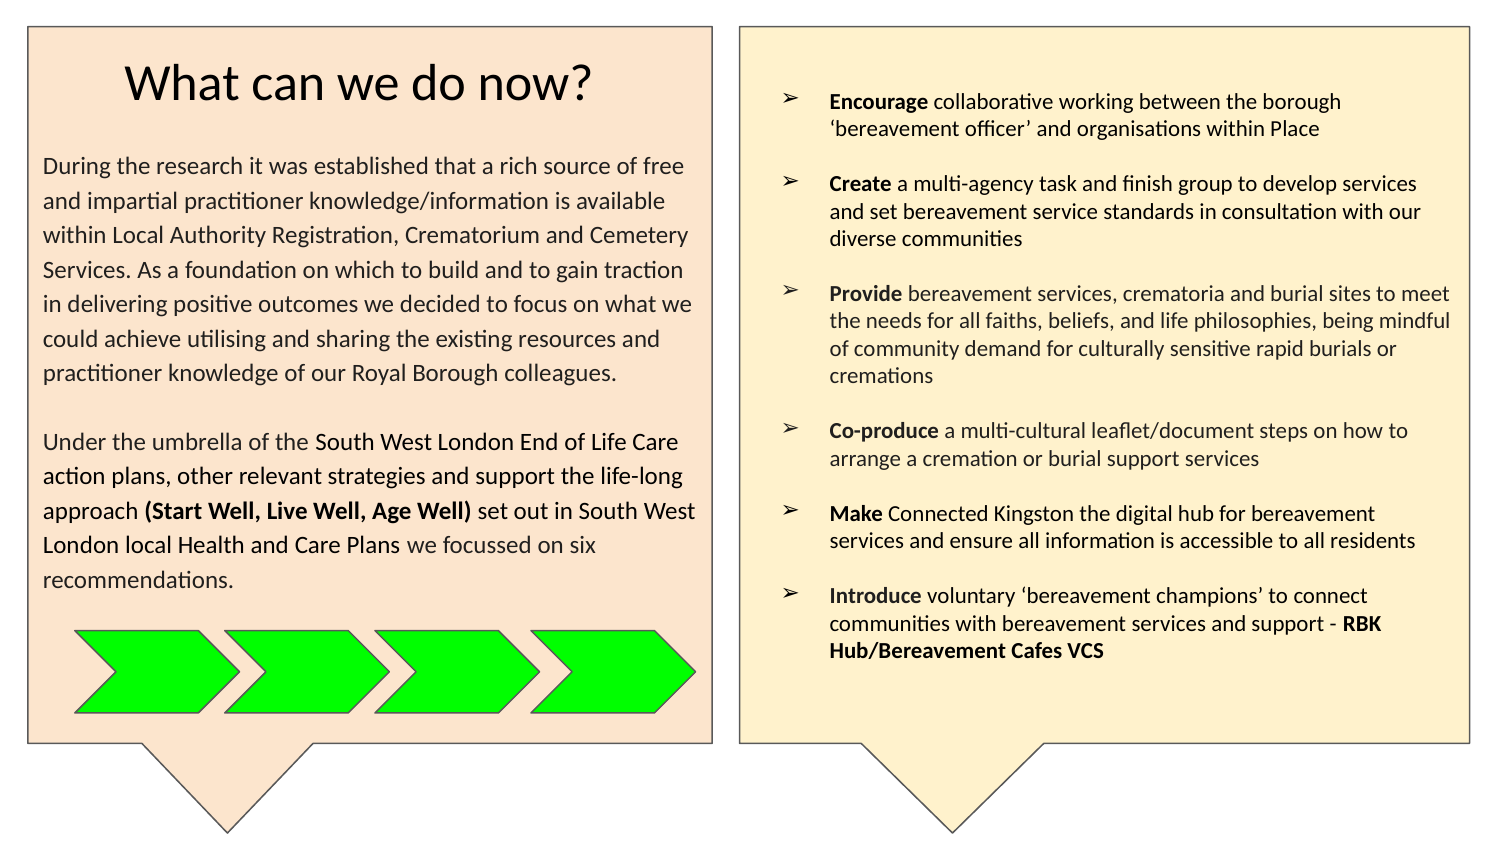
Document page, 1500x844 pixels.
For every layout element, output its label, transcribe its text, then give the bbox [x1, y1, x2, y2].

text_box [374, 630, 540, 713]
text_box During the research it was established that a rich source of free and impartial practitioner knowledge/information is available within Local Authority Registration, Crematorium and Cemetery Services. As a foundation on which to build and to gain traction in delivering positive outcomes we decided to focus on what we could achieve utilising and sharing the existing resources and practitioner knowledge of our Royal Borough colleagues. Under the umbrella of the South West London End of Life Care action plans, other relevant strategies and support the life-long approach (Start Well, Live Well, Age Well) set out in South West London local Health and Care Plans we focussed on six recommendations. [27, 26, 713, 834]
text_box What can we do now? [109, 33, 631, 126]
text_box [224, 630, 390, 713]
text_box [74, 630, 240, 713]
text_box Encourage collaborative working between the borough ‘bereavement officer’ and organisations within Place Create a multi-agency task and finish group to develop services and set bereavement service standards in consultation with our diverse communities Provide bereavement services, crematoria and burial sites to meet the needs for all faiths, beliefs, and life philosophies, being mindful of community demand for culturally sensitive rapid burials or cremations Co-produce a multi-cultural leaflet/document steps on how to arrange a cremation or burial support services Make Connected Kingston the digital hub for bereavement services and ensure all information is accessible to all residents Introduce voluntary ‘bereavement champions’ to connect communities with bereavement services and support - RBK Hub/Bereavement Cafes VCS [739, 26, 1470, 834]
text_box [530, 630, 696, 713]
